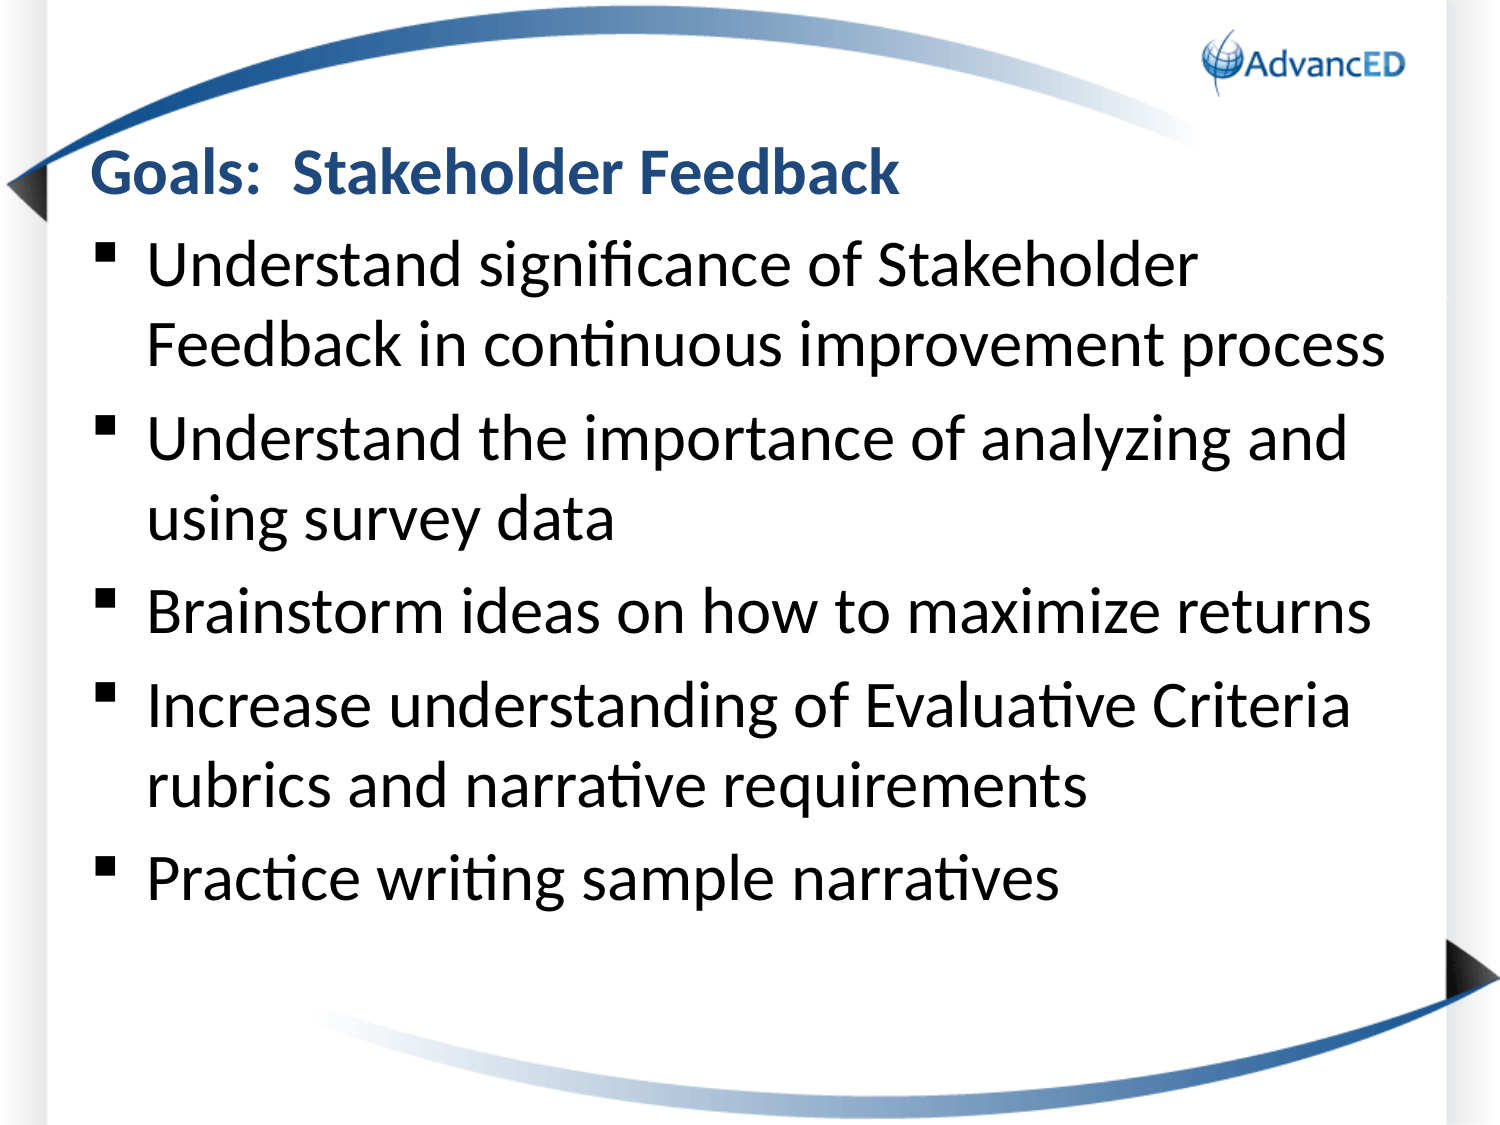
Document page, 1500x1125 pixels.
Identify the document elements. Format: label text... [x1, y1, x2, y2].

picture [0, 0, 1500, 1125]
title Goals: Stakeholder Feedback [75, 74, 1425, 212]
list Understand significance of Stakeholder Feedback in continuous improvement process Understand the importance of analyzing and using survey data Brainstorm ideas on how to maximize returns Increase understanding of Evaluative Criteria rubrics and narrative requirements Practice writing sample narratives [75, 212, 1425, 1047]
